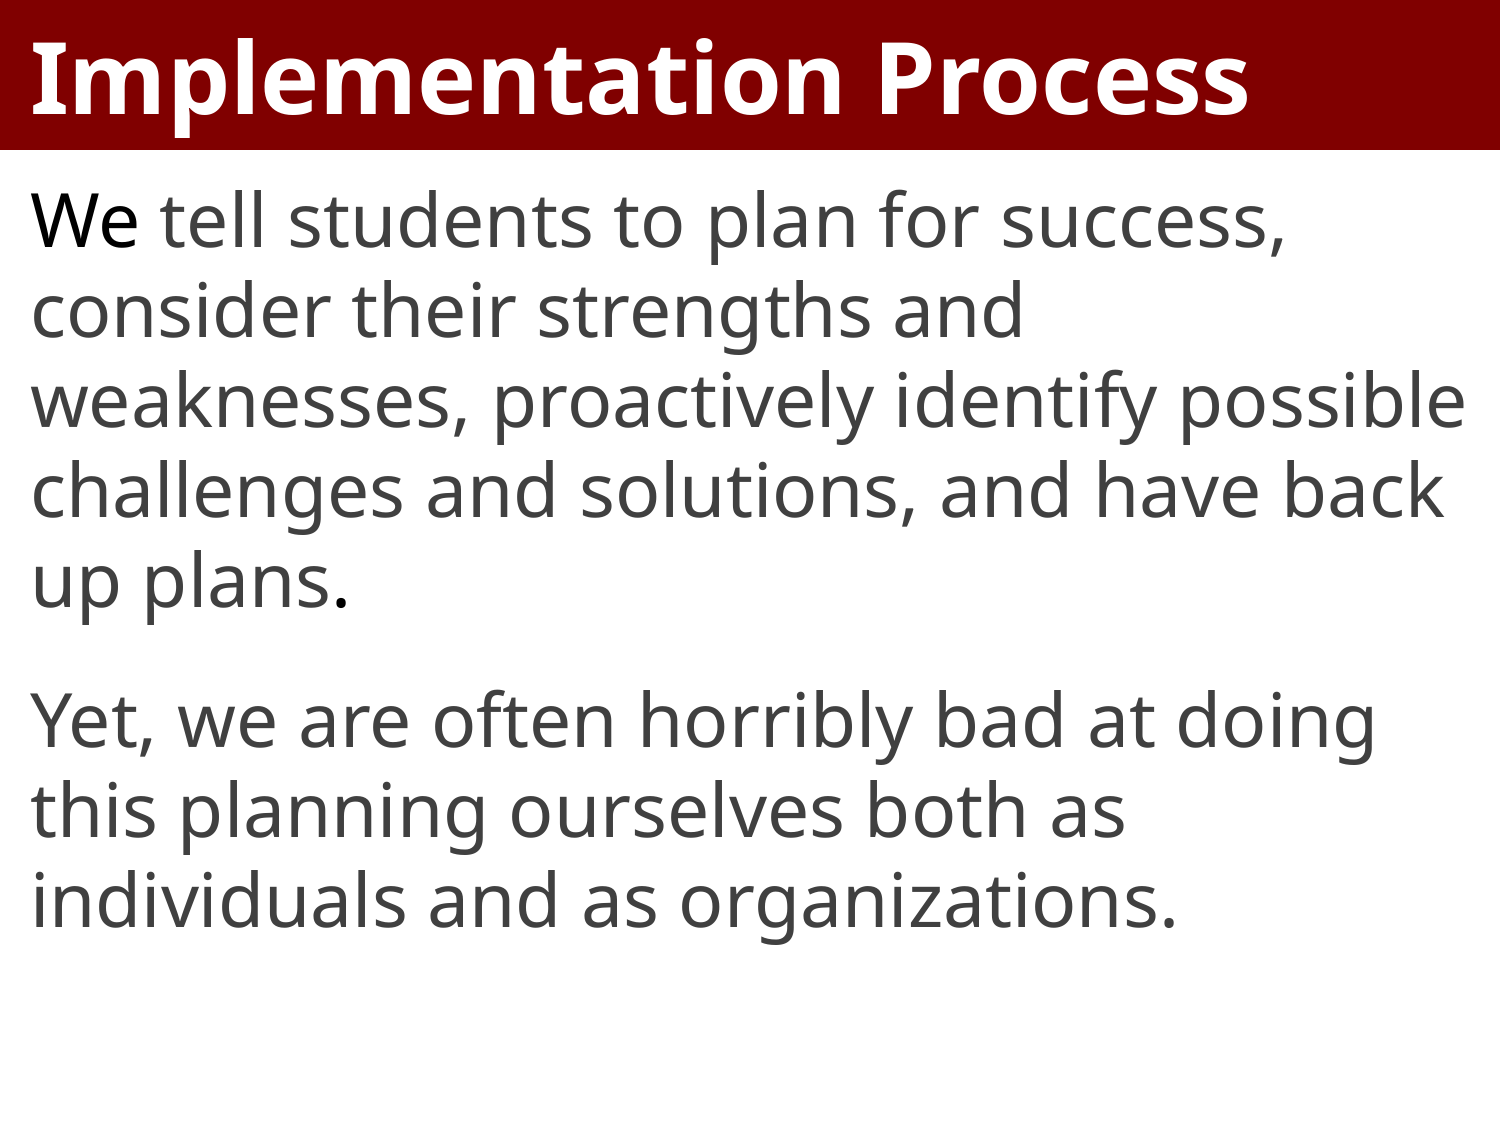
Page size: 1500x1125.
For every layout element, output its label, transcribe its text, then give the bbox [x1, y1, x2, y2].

text_box We tell students to plan for success, consider their strengths and weaknesses, proactively identify possible challenges and solutions, and have back up plans. Yet, we are often horribly bad at doing this planning ourselves both as individuals and as organizations. [14, 164, 1485, 1095]
text_box Implementation Process [0, 0, 1500, 151]
